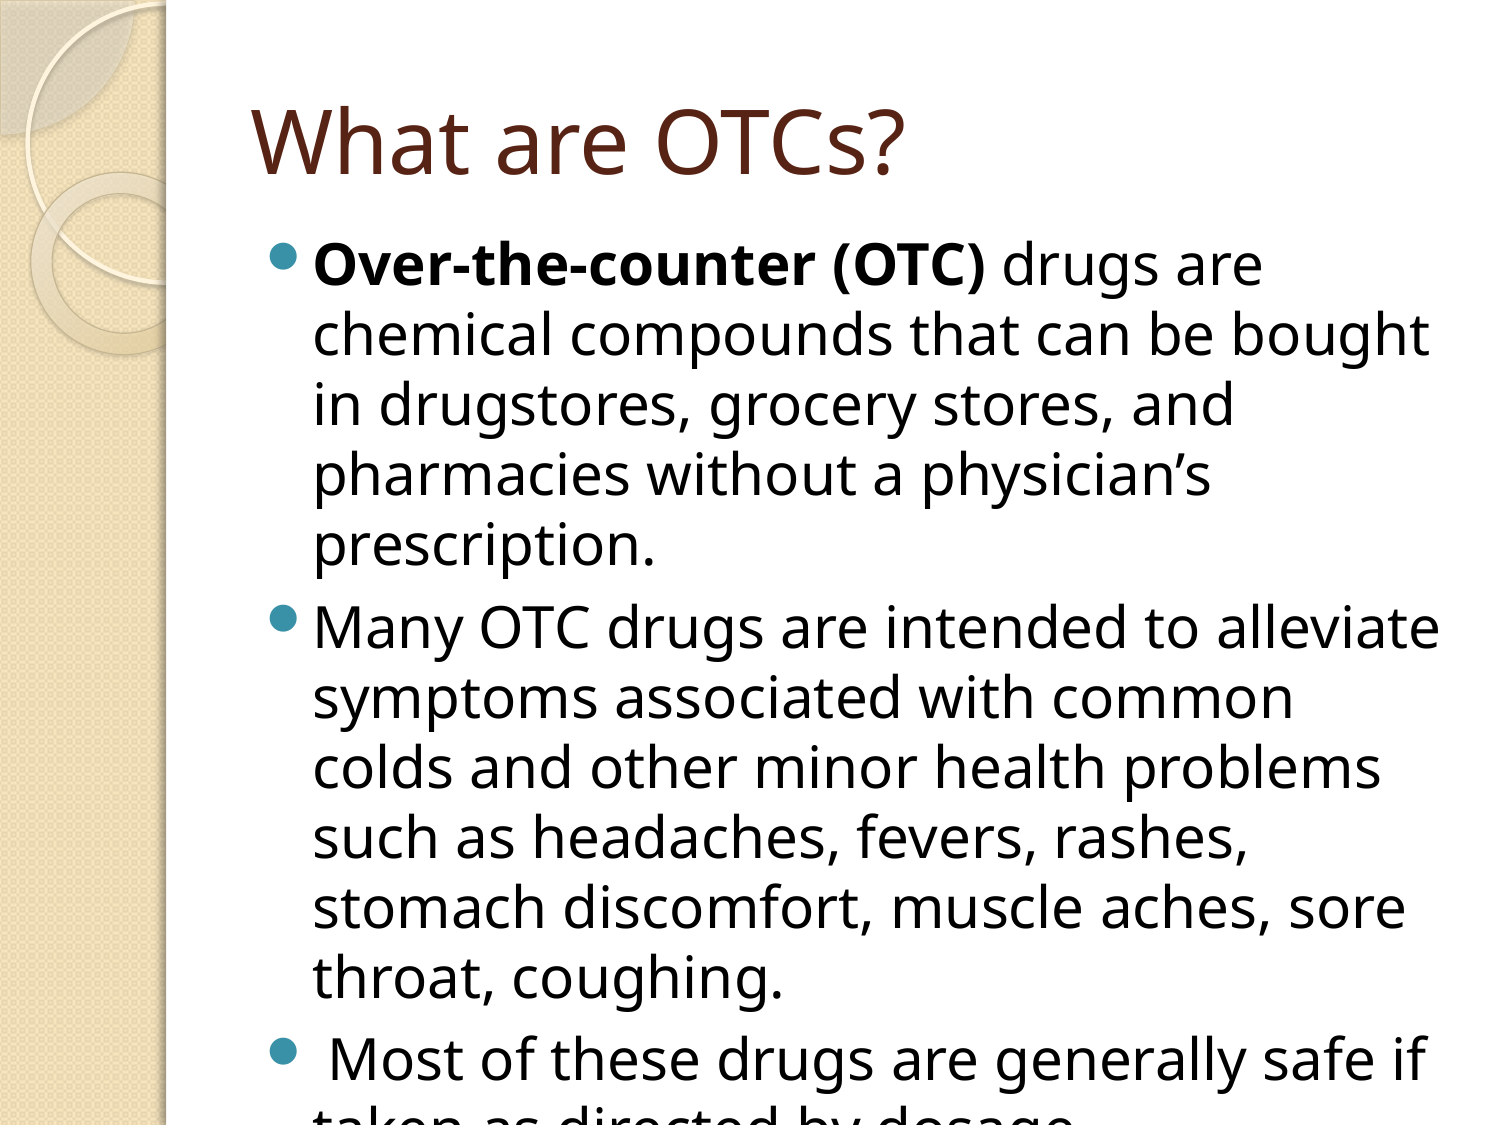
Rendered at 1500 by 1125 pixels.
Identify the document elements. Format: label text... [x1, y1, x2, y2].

list Over-the-counter (OTC) drugs are chemical compounds that can be bought in drugstores, grocery stores, and pharmacies without a physician’s prescription. Many OTC drugs are intended to alleviate symptoms associated with common colds and other minor health problems such as headaches, fevers, rashes, stomach discomfort, muscle aches, sore throat, coughing. Most of these drugs are generally safe if taken as directed by dosage recommendations on the packaging. [237, 137, 1466, 1025]
title What are OTCs? [235, 45, 1466, 233]
